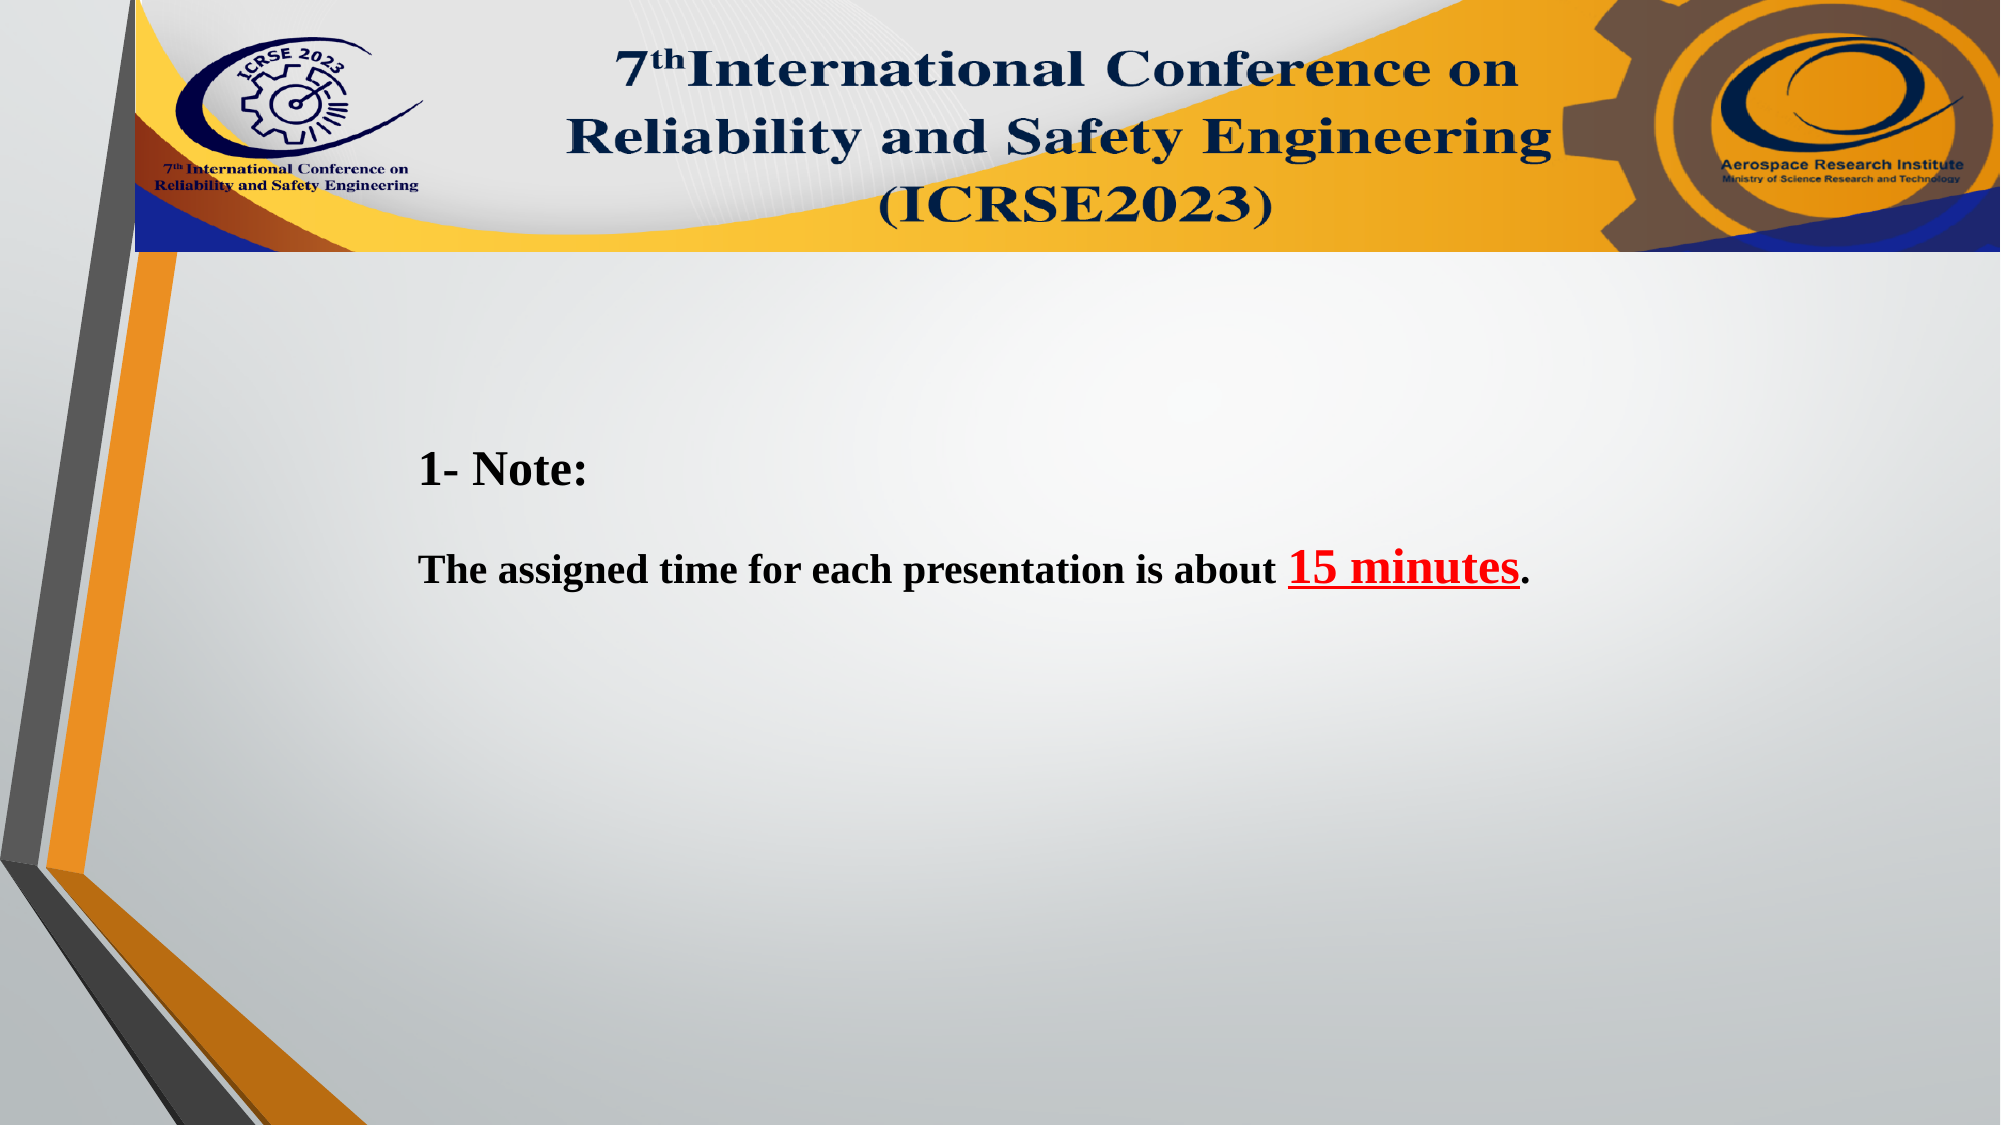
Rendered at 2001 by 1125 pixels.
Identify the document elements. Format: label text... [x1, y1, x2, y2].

picture [135, 0, 2000, 252]
text_box 1- Note: The assigned time for each presentation is about 15 minutes. [403, 428, 1919, 601]
